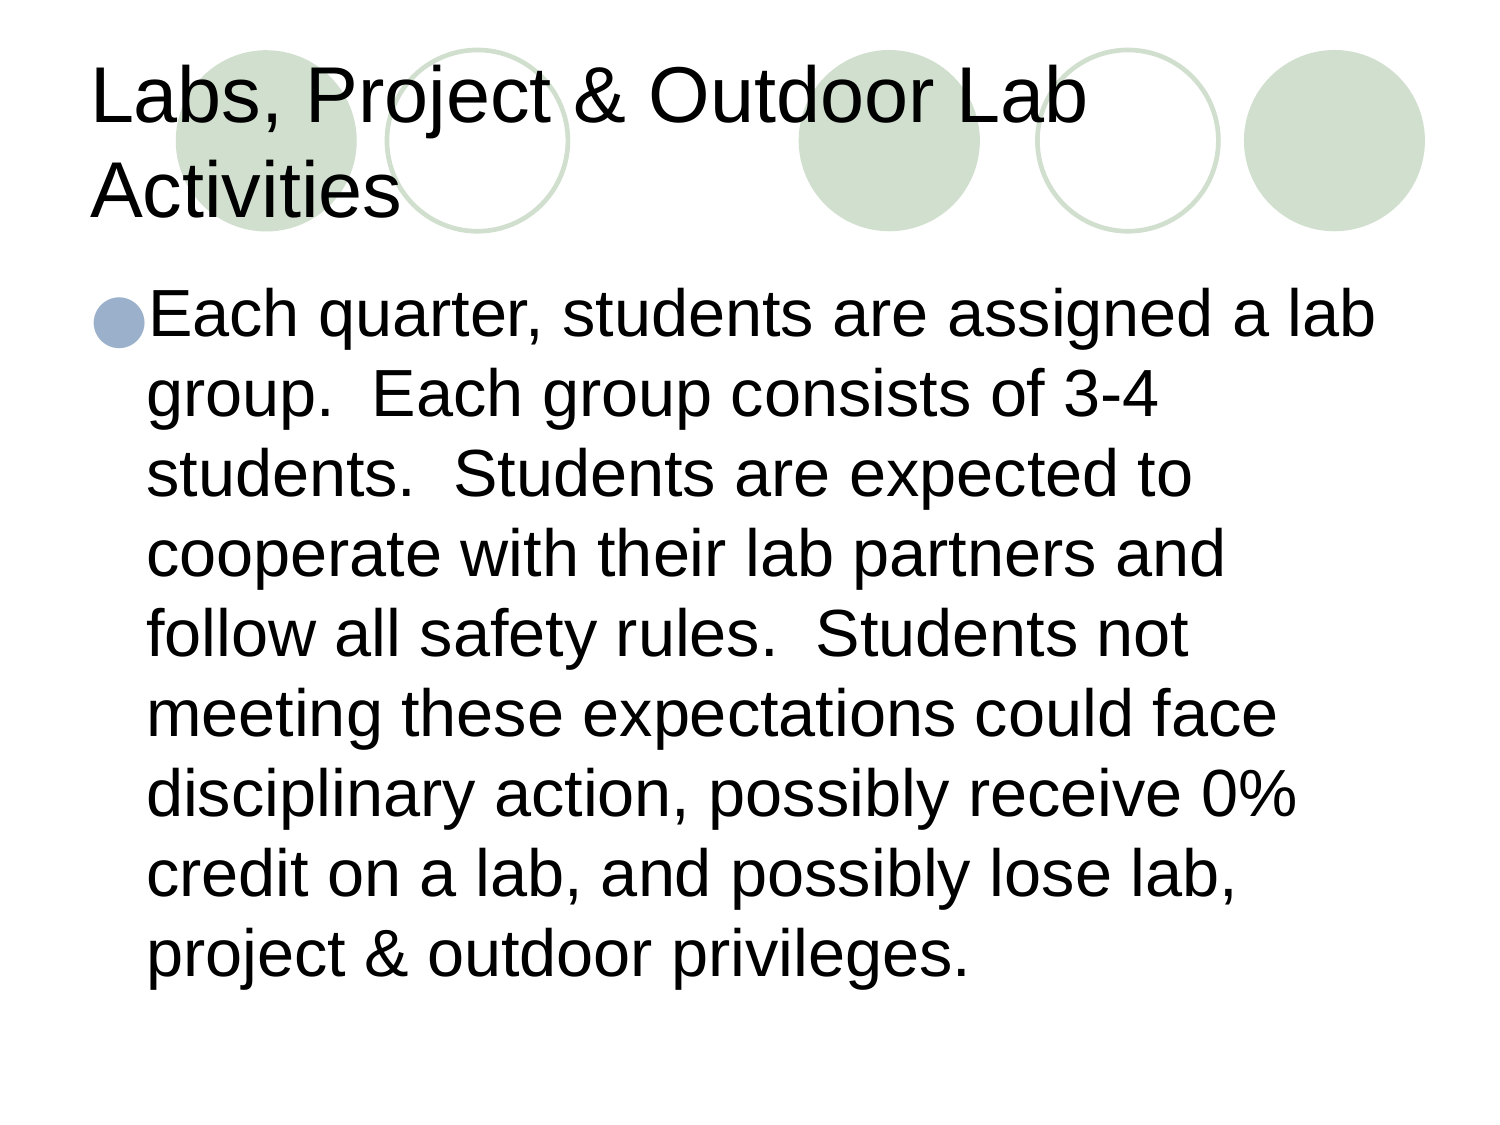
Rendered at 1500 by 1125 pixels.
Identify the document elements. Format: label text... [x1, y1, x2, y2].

title Labs, Project & Outdoor Lab Activities [75, 45, 1425, 233]
list Each quarter, students are assigned a lab group. Each group consists of 3-4 students. Students are expected to cooperate with their lab partners and follow all safety rules. Students not meeting these expectations could face disciplinary action, possibly receive 0% credit on a lab, and possibly lose lab, project & outdoor privileges. [75, 262, 1425, 1006]
